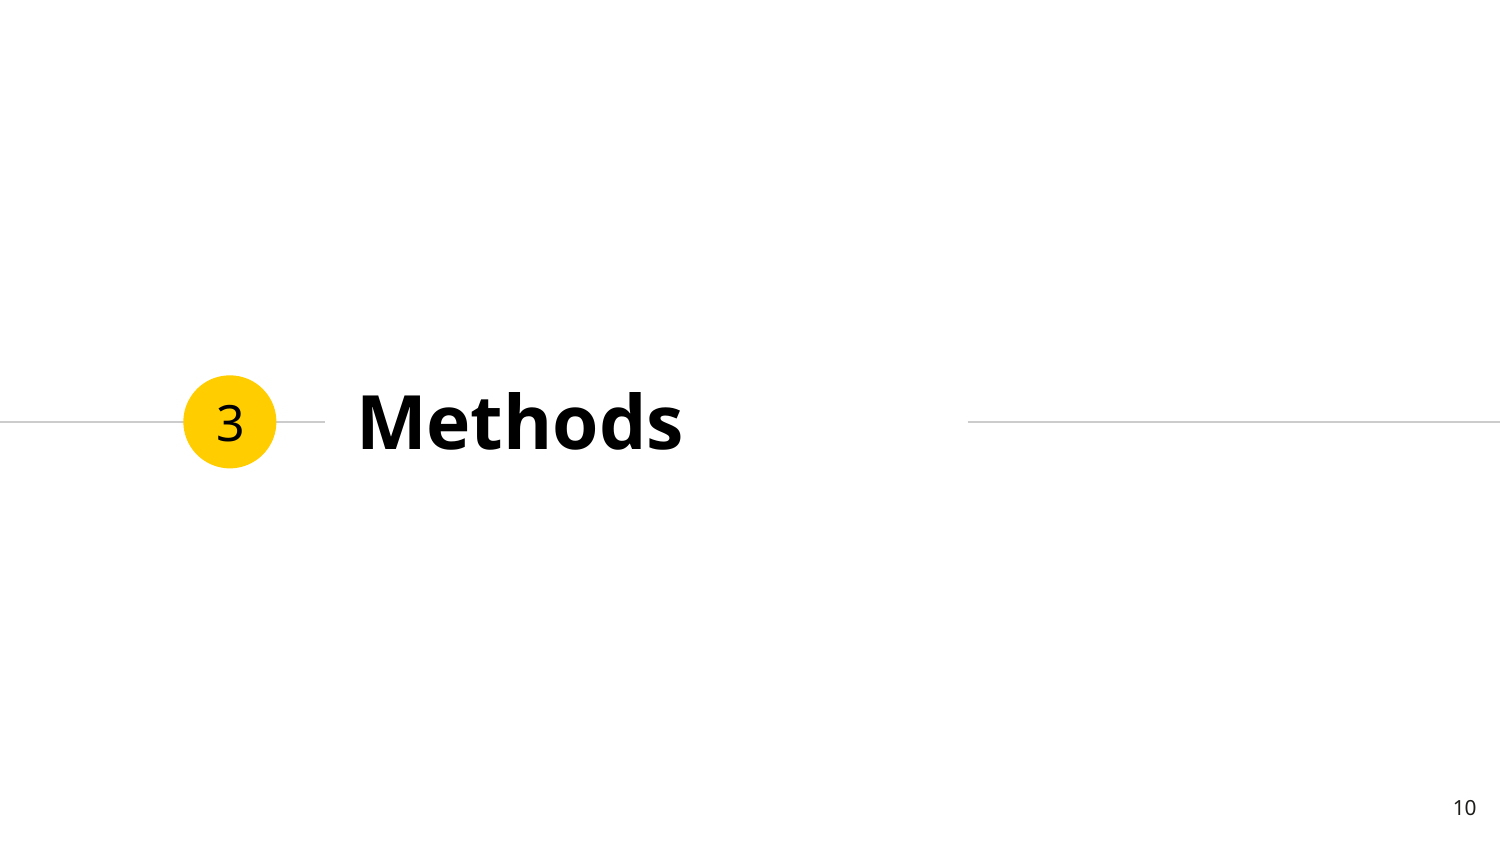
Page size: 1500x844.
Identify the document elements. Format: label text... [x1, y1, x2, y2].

slide_number ‹#› [1401, 779, 1492, 844]
text_box 3 [186, 375, 276, 468]
title Methods [340, 288, 963, 480]
